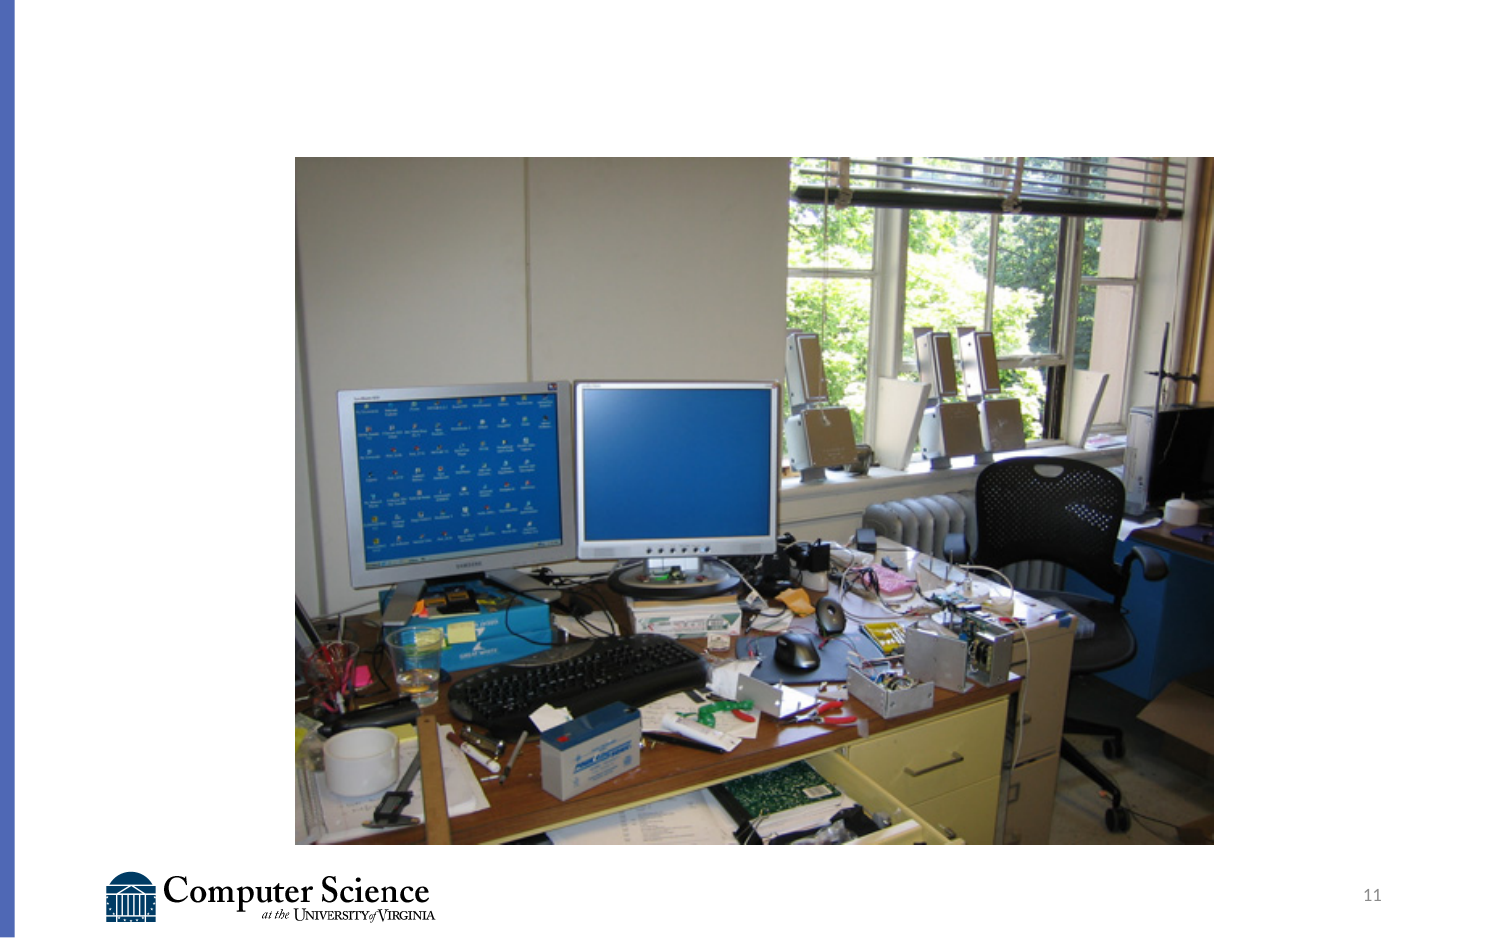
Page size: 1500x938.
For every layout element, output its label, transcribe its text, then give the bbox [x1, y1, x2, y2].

picture [103, 870, 441, 923]
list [295, 157, 1214, 845]
slide_number 11 [1059, 868, 1397, 919]
